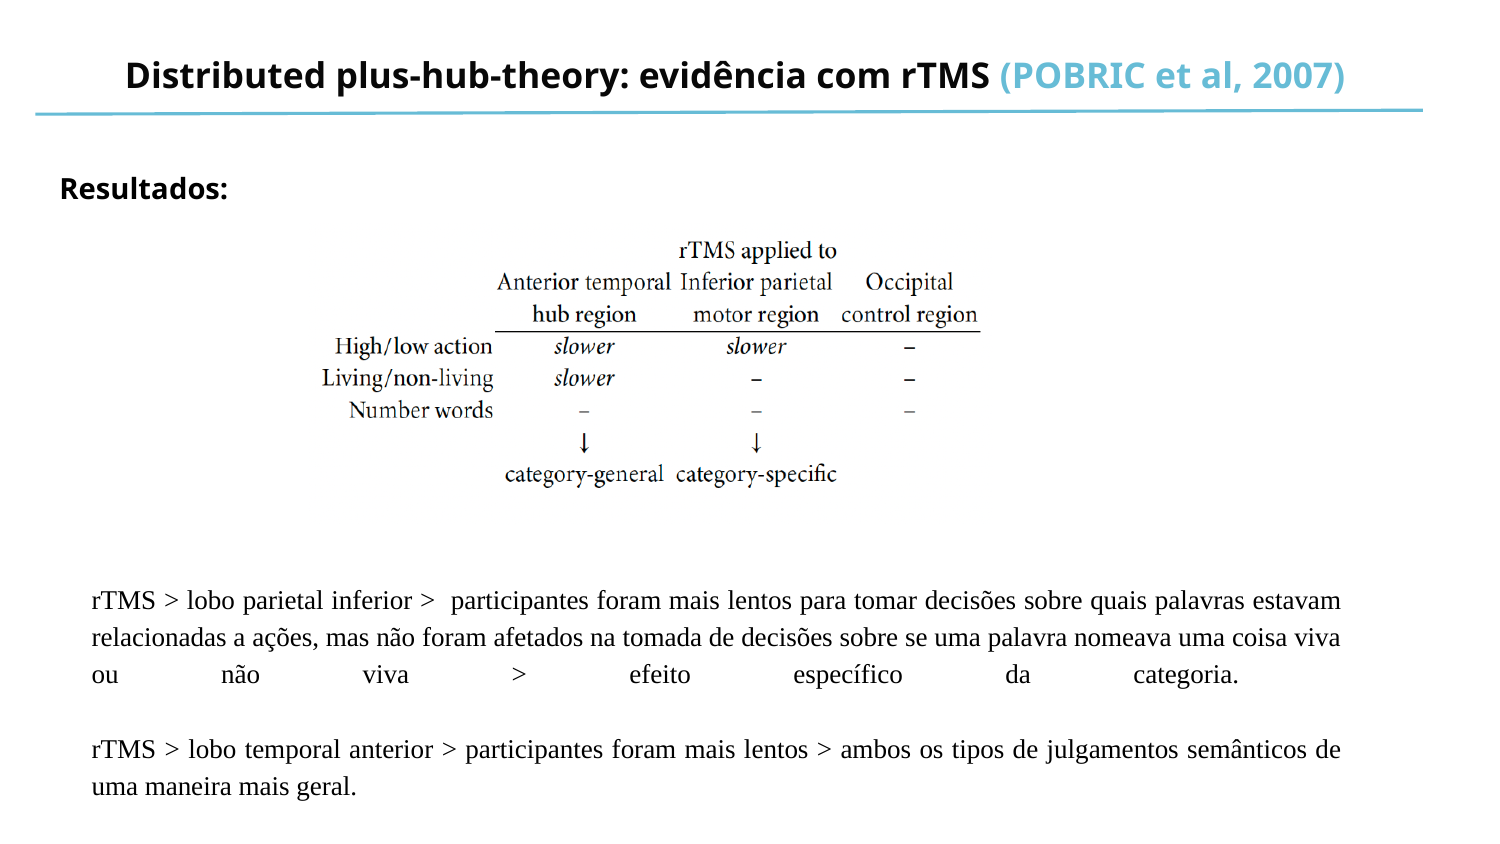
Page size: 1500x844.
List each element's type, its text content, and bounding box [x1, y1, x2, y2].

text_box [35, 109, 1423, 115]
picture [308, 223, 993, 525]
text_box Resultados: [44, 149, 1313, 255]
text_box rTMS > lobo parietal inferior > participantes foram mais lentos para tomar decisões sobre quais palavras estavam relacionadas a ações, mas não foram afetados na tomada de decisões sobre se uma palavra nomeava uma coisa viva ou não viva > efeito específico da categoria. rTMS > lobo temporal anterior > participantes foram mais lentos > ambos os tipos de julgamentos semânticos de uma maneira mais geral. [76, 562, 1356, 817]
title Distributed plus-hub-theory: evidência com rTMS (POBRIC et al, 2007) [0, 37, 1471, 152]
